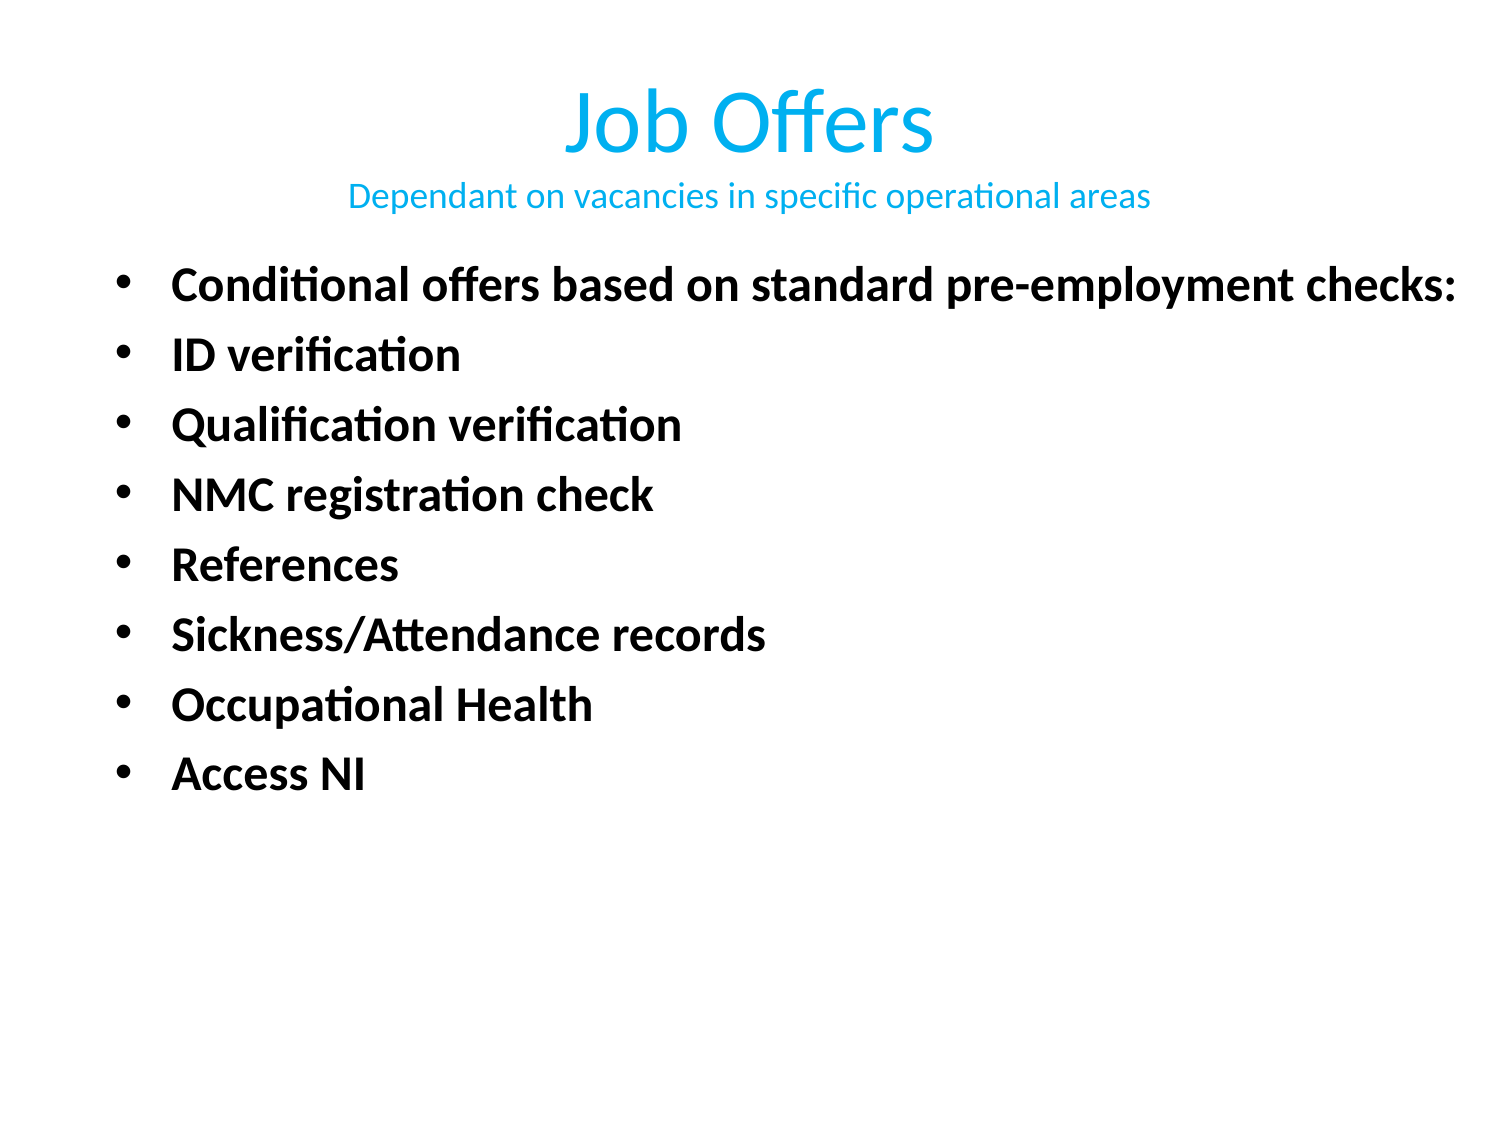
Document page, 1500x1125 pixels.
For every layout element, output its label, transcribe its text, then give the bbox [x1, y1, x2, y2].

title Job Offers Dependant on vacancies in specific operational areas [75, 45, 1425, 233]
list Conditional offers based on standard pre-employment checks: ID verification Qualification verification NMC registration check References Sickness/Attendance records Occupational Health Access NI [99, 243, 1500, 894]
